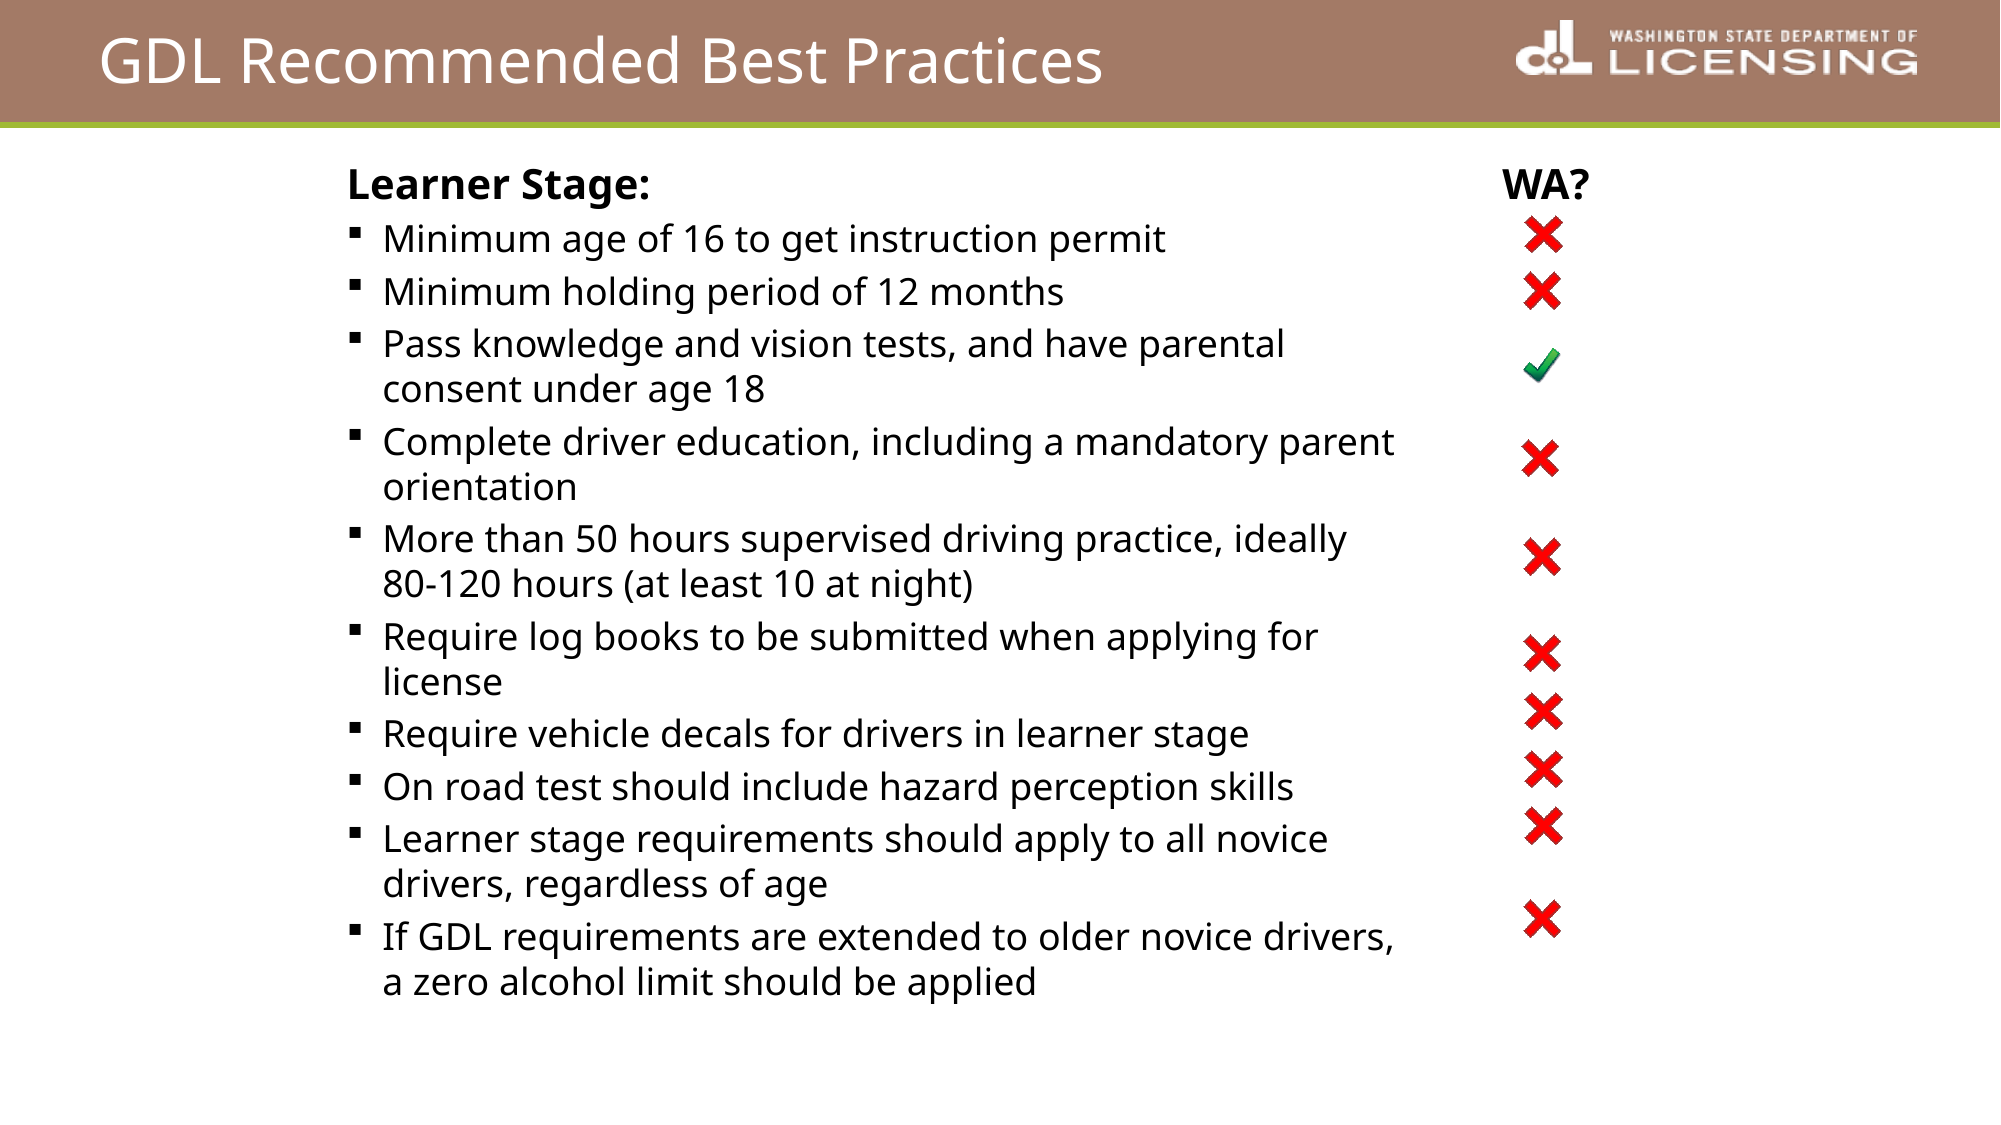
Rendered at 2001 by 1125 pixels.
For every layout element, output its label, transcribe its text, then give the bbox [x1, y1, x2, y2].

picture [1524, 215, 1563, 254]
picture [1516, 20, 1917, 75]
picture [1523, 899, 1562, 938]
picture [1524, 749, 1563, 788]
picture [1522, 537, 1561, 576]
list Learner Stage: Minimum age of 16 to get instruction permit Minimum holding period of 12 months Pass knowledge and vision tests, and have parental consent under age 18 Complete driver education, including a mandatory parent orientation More than 50 hours supervised driving practice, ideally 80-120 hours (at least 10 at night) Require log books to be submitted when applying for license Require vehicle decals for drivers in learner stage On road test should include hazard perception skills Learner stage requirements should apply to all novice drivers, regardless of age If GDL requirements are extended to older novice drivers, a zero alcohol limit should be applied [324, 149, 1413, 1013]
title GDL Recommended Best Practices [83, 24, 1450, 93]
picture [1522, 634, 1561, 673]
picture [1520, 347, 1563, 384]
picture [1524, 692, 1563, 731]
picture [1520, 438, 1559, 477]
picture [1522, 271, 1561, 310]
picture [1524, 806, 1563, 845]
text_box WA? [1487, 149, 1688, 215]
